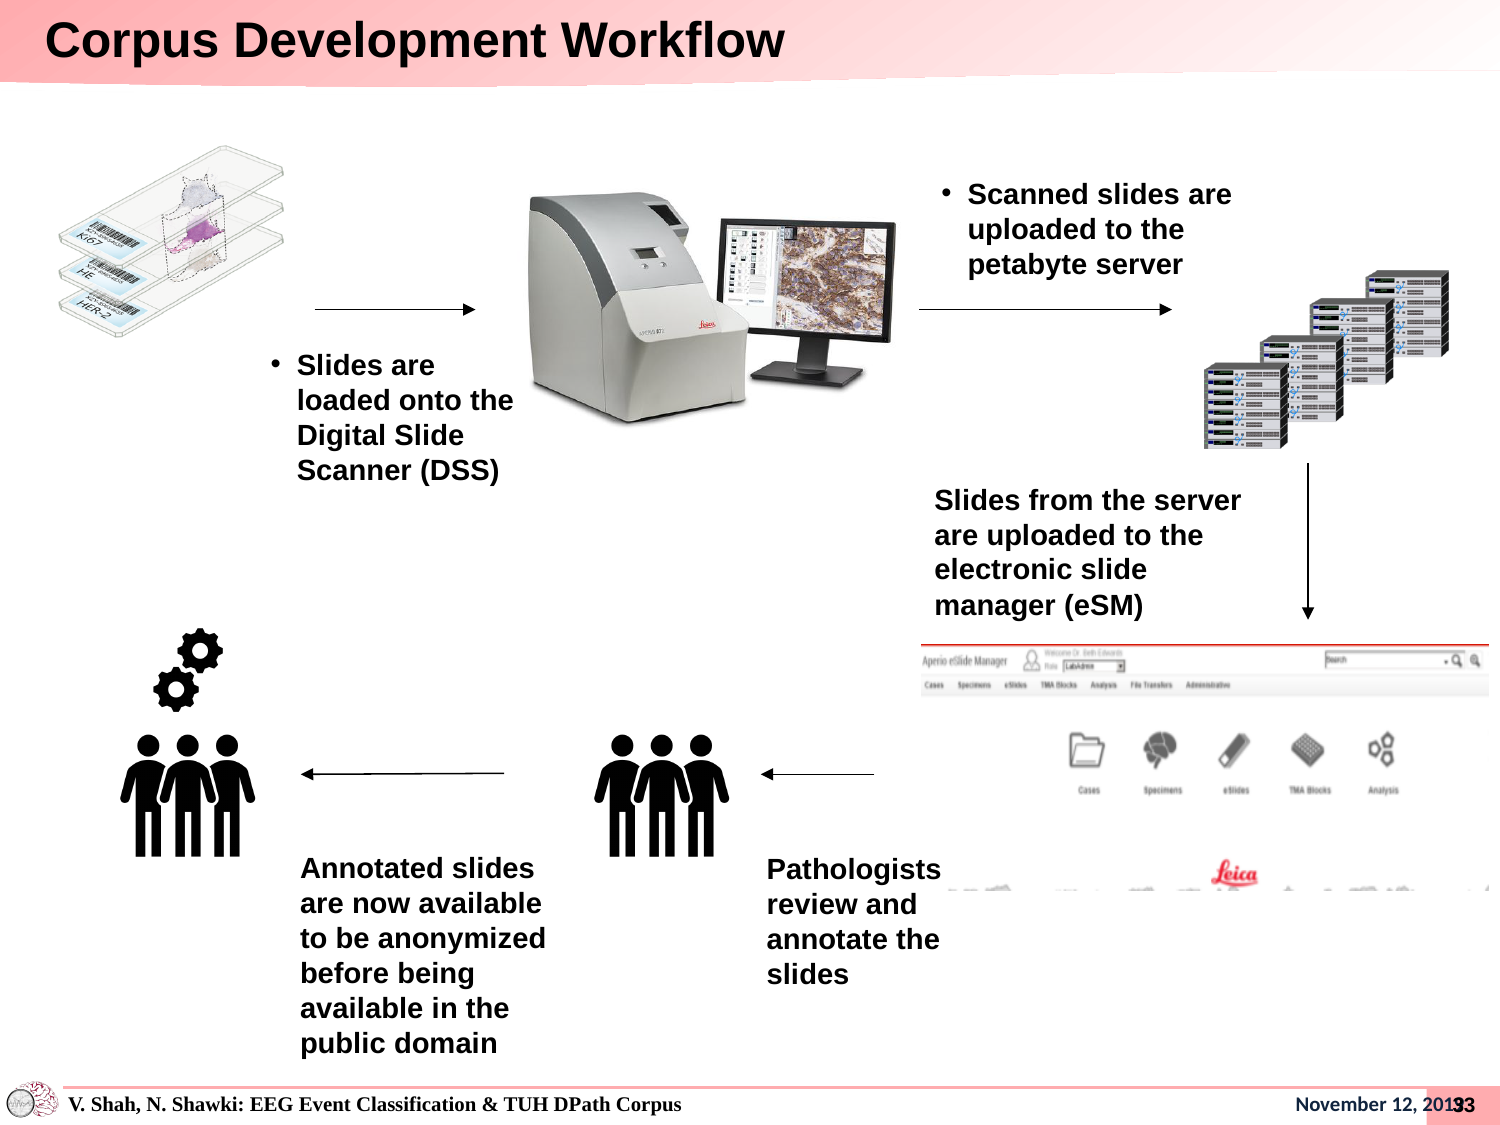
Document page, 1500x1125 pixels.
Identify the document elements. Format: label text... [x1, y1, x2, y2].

picture [112, 619, 263, 871]
picture [585, 719, 737, 871]
picture [0, 122, 341, 360]
text_box Slides are loaded onto the Digital Slide Scanner (DSS) [268, 346, 515, 496]
picture [517, 182, 907, 431]
picture [920, 644, 1489, 891]
picture [1204, 269, 1450, 449]
text_box Pathologists review and annotate the slides [751, 843, 971, 998]
picture [6, 1081, 59, 1118]
text_box Corpus Development Workflow [0, 0, 1500, 75]
text_box Slides from the server are uploaded to the electronic slide manager (eSM) [919, 473, 1279, 629]
text_box Scanned slides are uploaded to the petabyte server [938, 175, 1241, 296]
text_box Annotated slides are now available to be anonymized before being available in the public domain [285, 841, 564, 1067]
